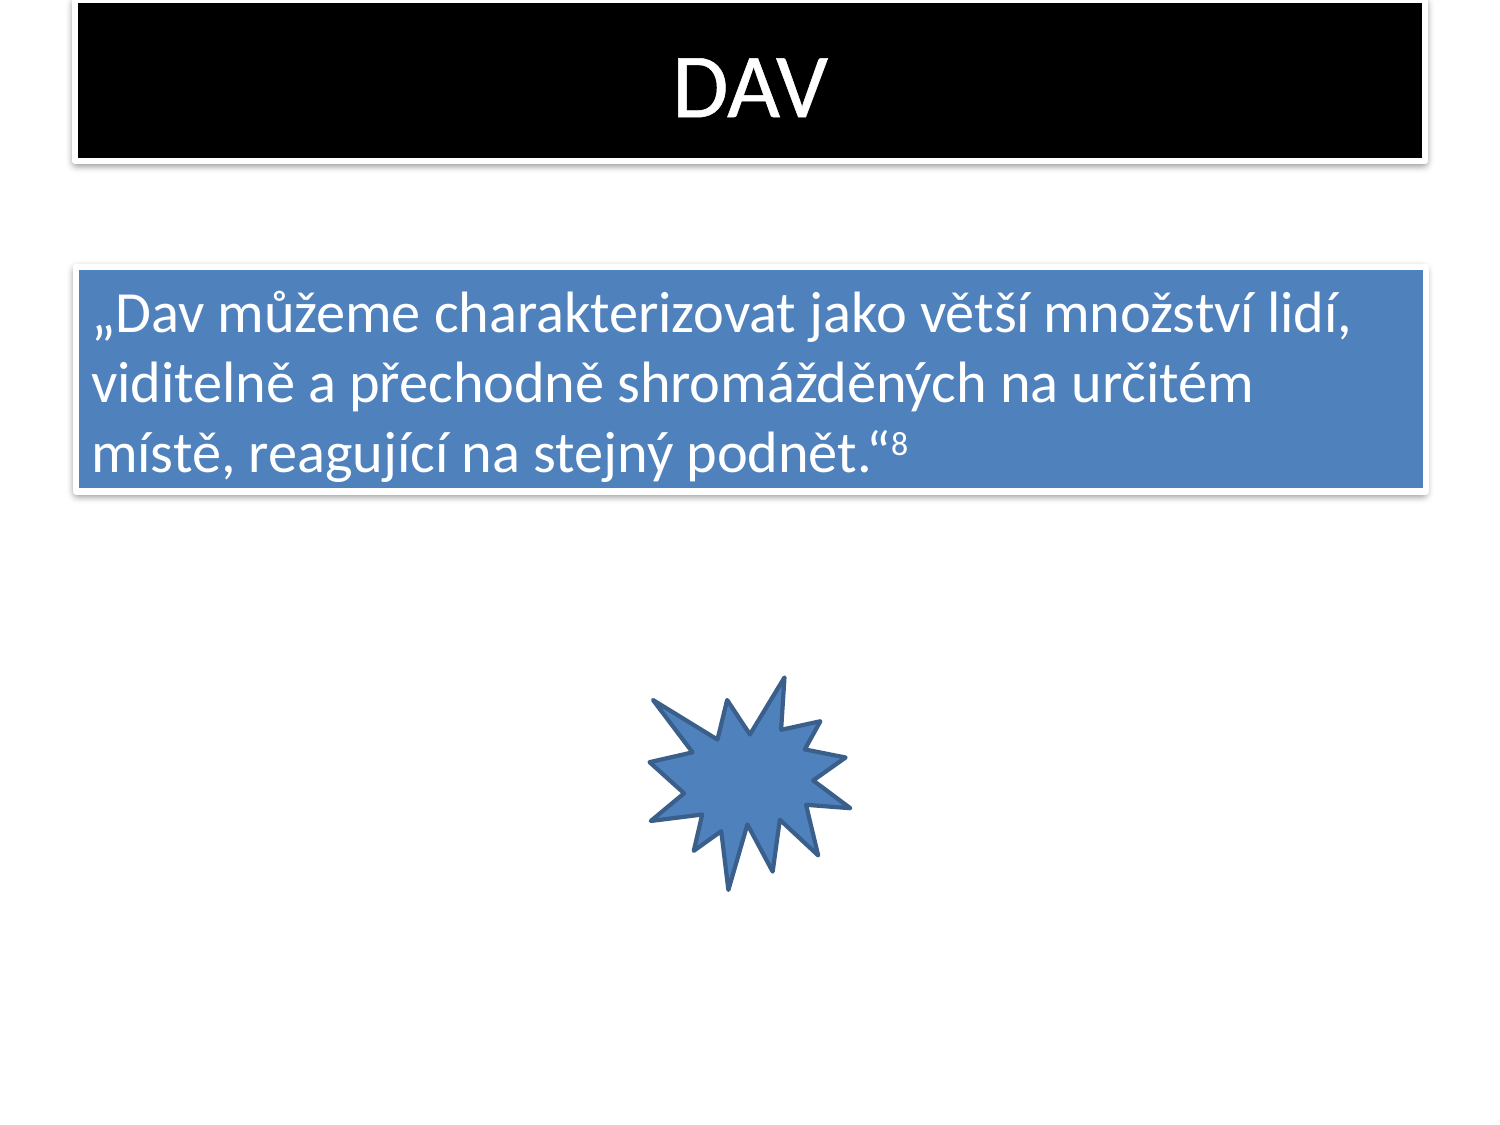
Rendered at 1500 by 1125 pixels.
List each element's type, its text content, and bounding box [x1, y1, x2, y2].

list „Dav můžeme charakterizovat jako větší množství lidí, viditelně a přechodně shromážděných na určitém místě, reagující na stejný podnět.“8 [73, 264, 1429, 495]
text_box [647, 675, 853, 893]
title DAV [72, 0, 1428, 164]
